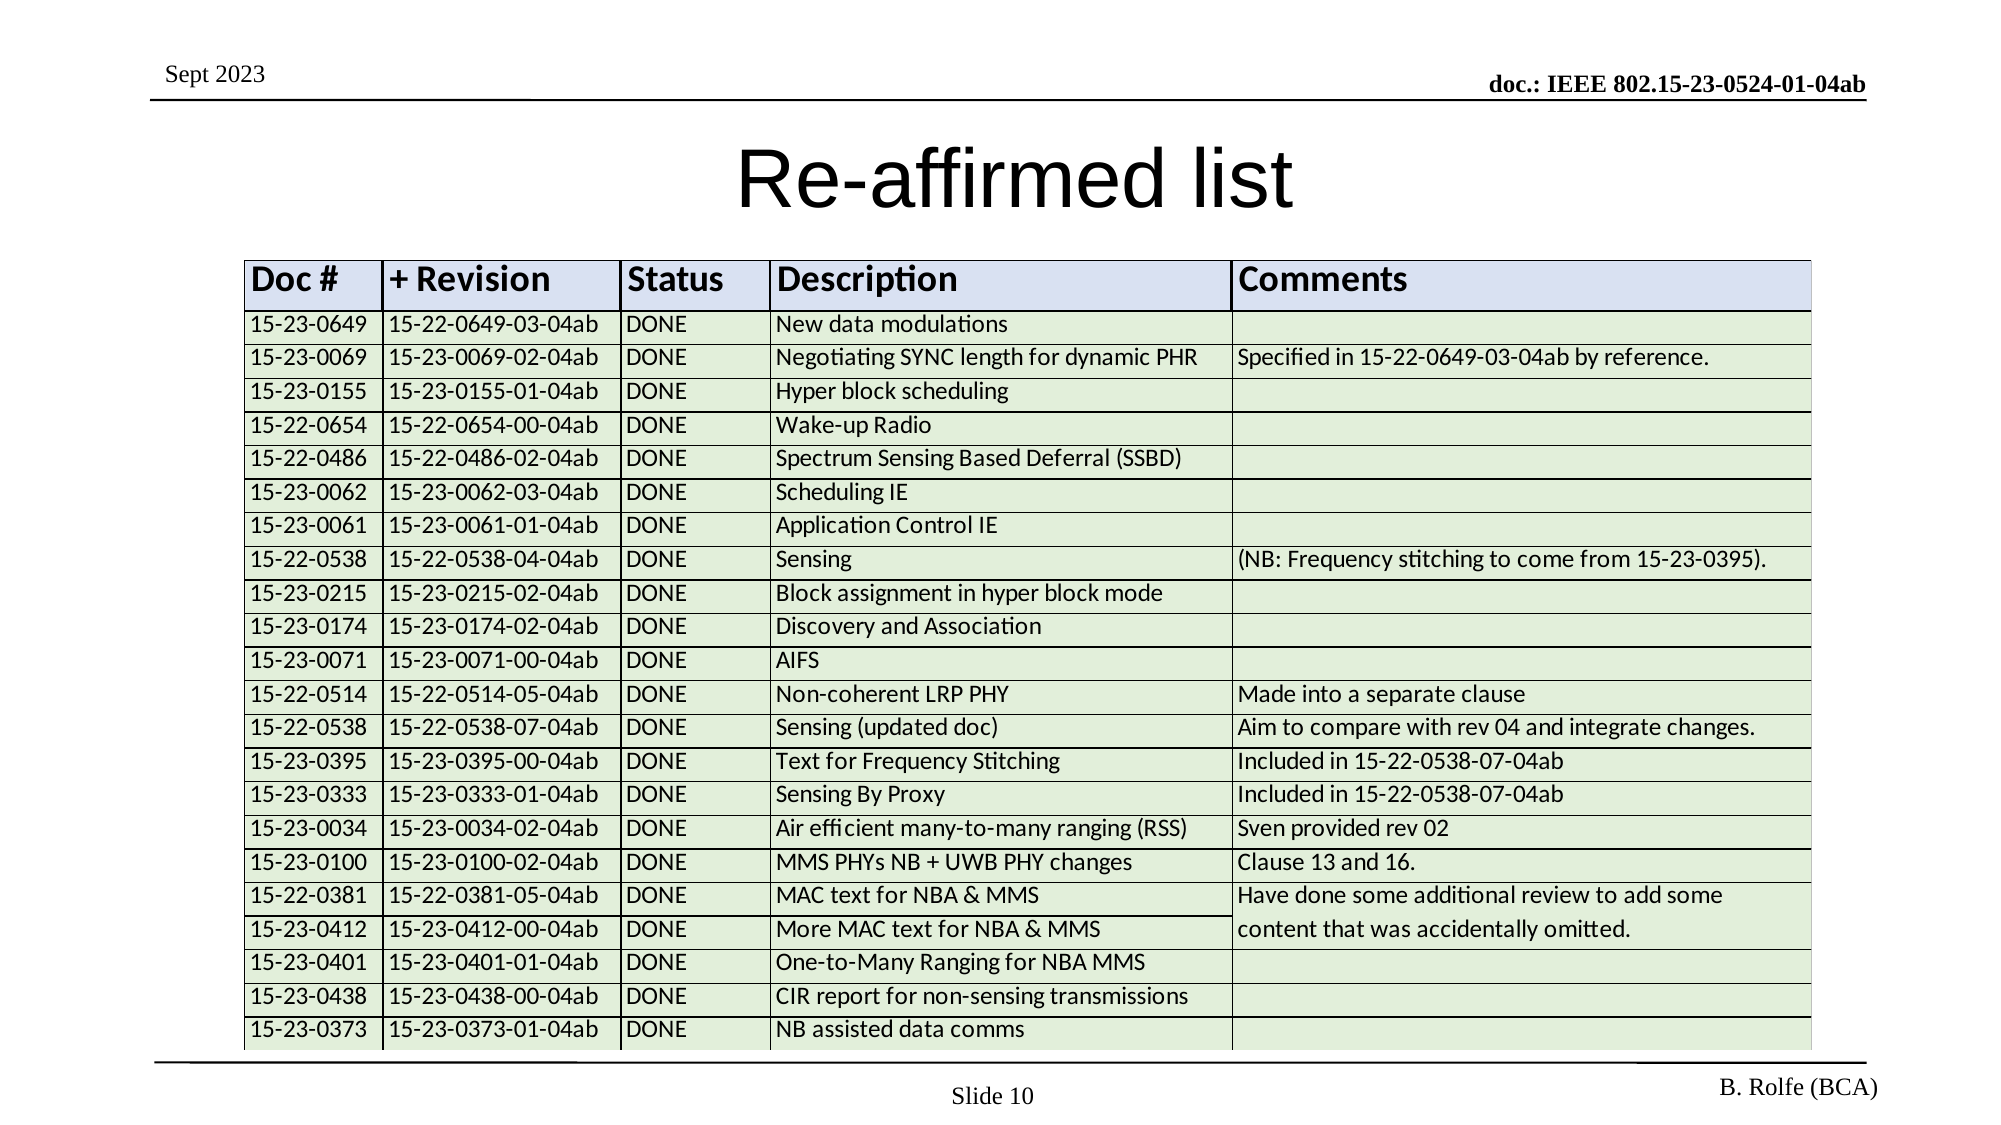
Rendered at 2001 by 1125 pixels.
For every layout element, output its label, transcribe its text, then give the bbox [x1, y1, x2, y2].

picture [243, 259, 1813, 1052]
slide_number Slide 10 [921, 1075, 1065, 1115]
title Re-affirmed list [165, 112, 1864, 237]
